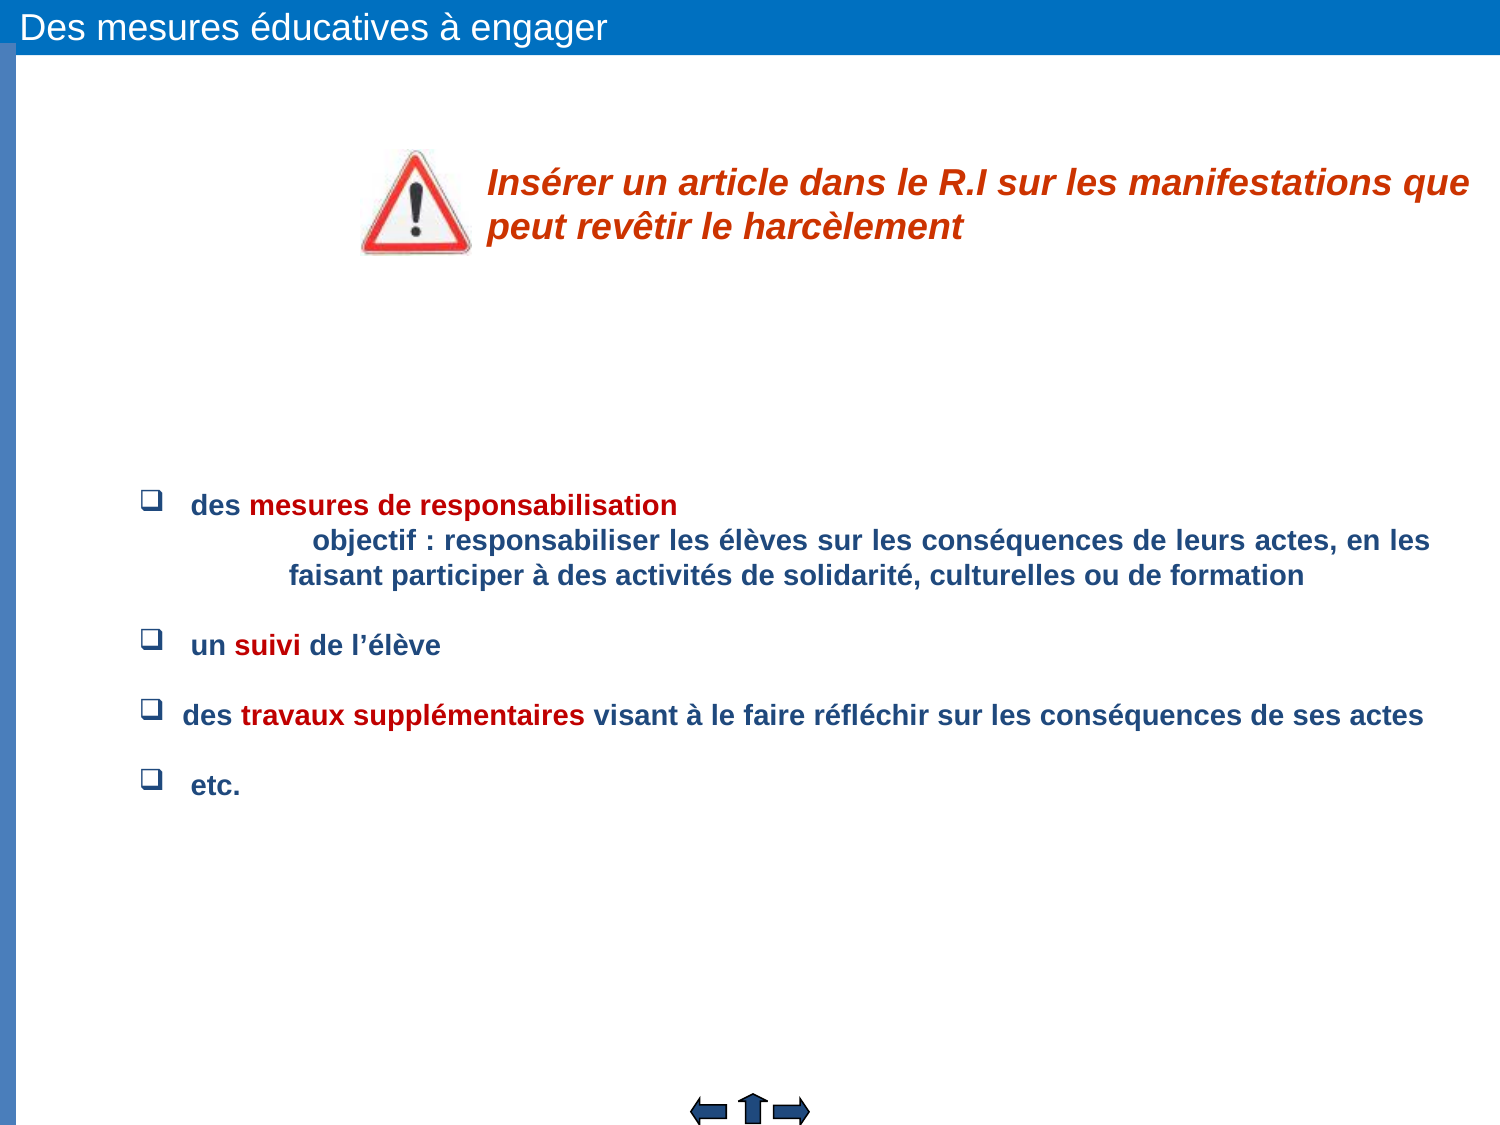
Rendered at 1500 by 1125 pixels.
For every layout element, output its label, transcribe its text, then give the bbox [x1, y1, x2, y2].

text_box [690, 1098, 727, 1125]
text_box [738, 1093, 768, 1124]
text_box des mesures de responsabilisation objectif : responsabiliser les élèves sur les conséquences de leurs actes, en les faisant participer à des activités de solidarité, culturelles ou de formation un suivi de l’élève des travaux supplémentaires visant à le faire réfléchir sur les conséquences de ses actes etc. [123, 444, 1447, 844]
picture [359, 148, 472, 256]
text_box Insérer un article dans le R.I sur les manifestations que peut revêtir le harcèlement [475, 150, 1500, 255]
text_box [773, 1098, 810, 1125]
text_box Des mesures éducatives à engager [0, 0, 1500, 56]
